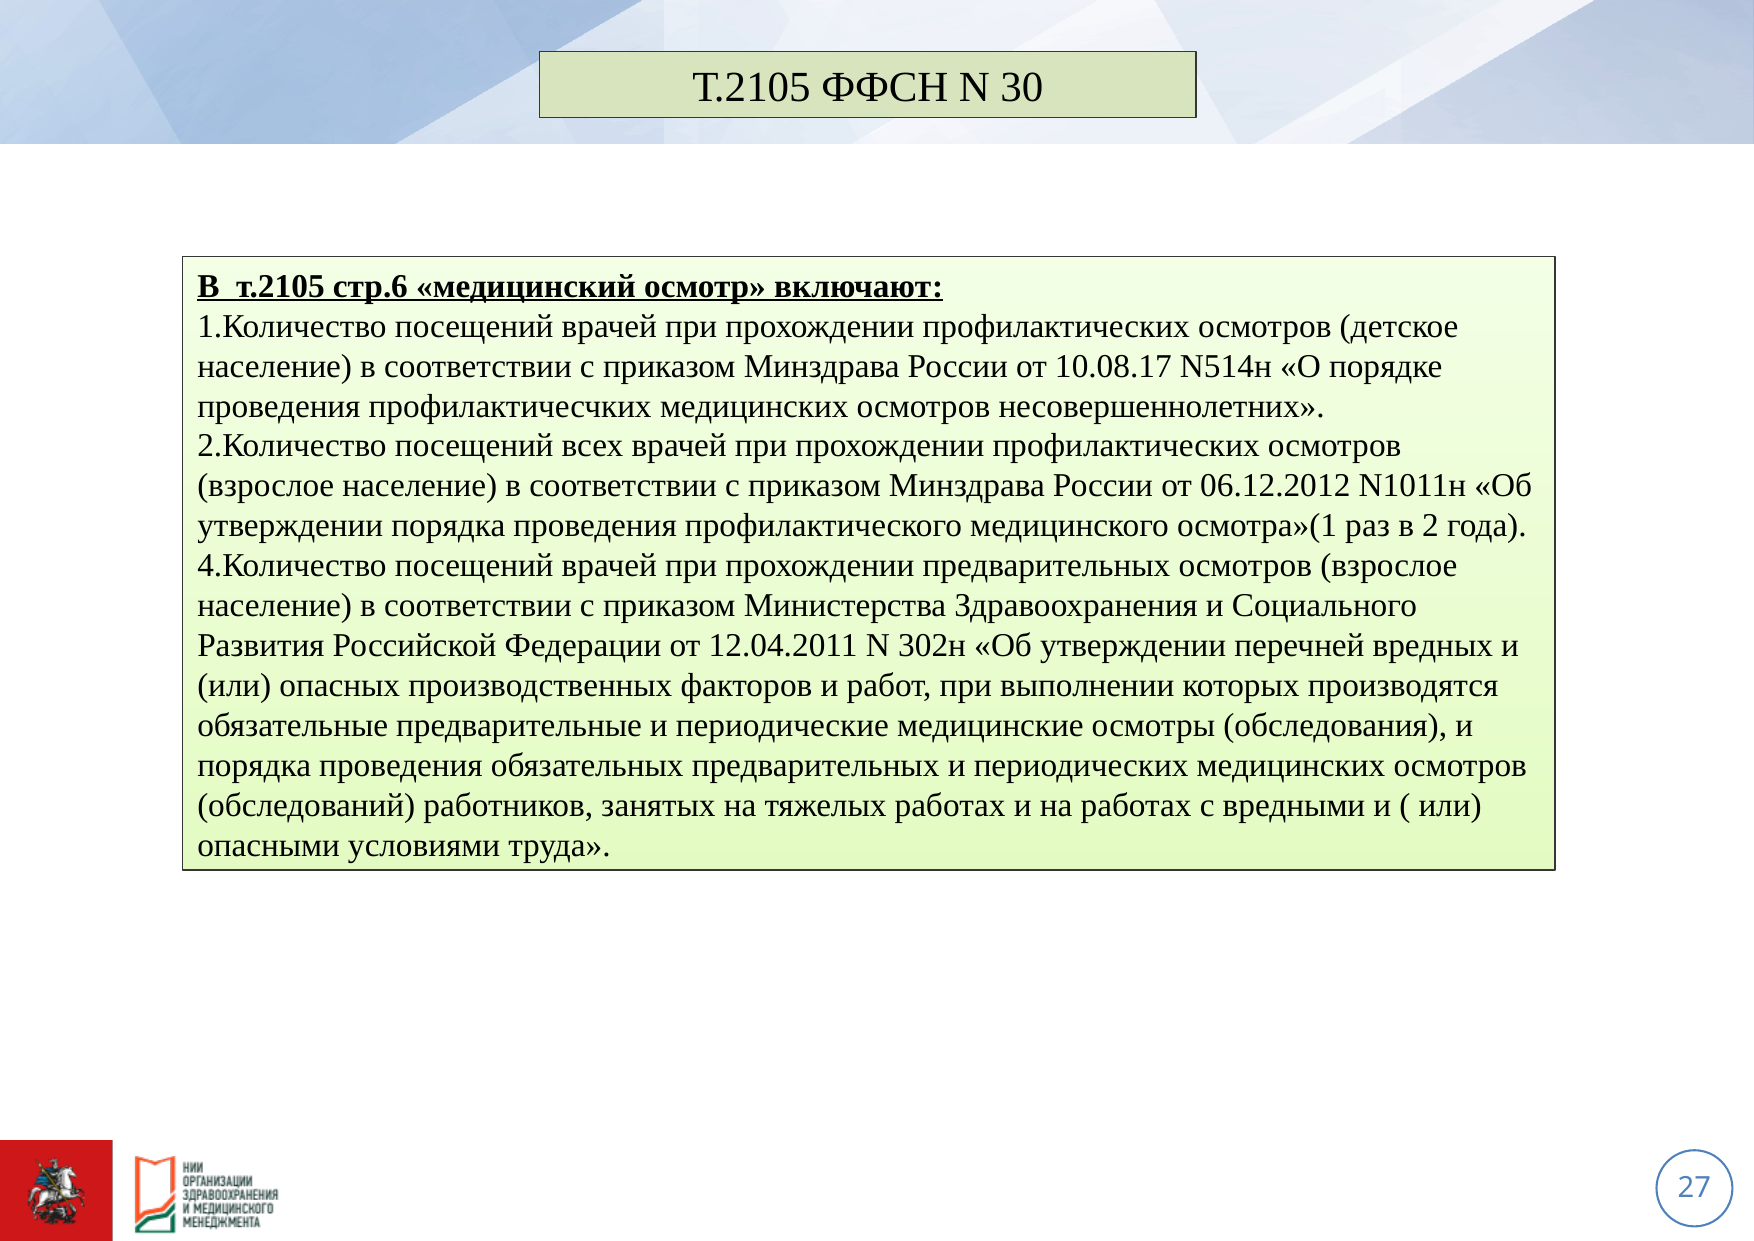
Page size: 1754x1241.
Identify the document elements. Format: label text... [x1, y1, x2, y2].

text_box В т.2105 стр.6 «медицинский осмотр» включают: 1.Количество посещений врачей при прохождении профилактических осмотров (детское население) в соответствии с приказом Минздрава России от 10.08.17 N514н «О порядке проведения профилактичесчких медицинских осмотров несовершеннолетних». 2.Количество посещений всех врачей при прохождении профилактических осмотров (взрослое население) в соответствии с приказом Минздрава России от 06.12.2012 N1011н «Об утверждении порядка проведения профилактического медицинского осмотра»(1 раз в 2 года). 4.Количество посещений врачей при прохождении предварительных осмотров (взрослое население) в соответствии с приказом Министерства Здравоохранения и Социального Развития Российской Федерации от 12.04.2011 N 302н «Об утверждении перечней вредных и (или) опасных производственных факторов и работ, при выполнении которых производятся обязательные предварительные и периодические медицинские осмотры (обследования), и порядка проведения обязательных предварительных и периодических медицинских осмотров (обследований) работников, занятых на тяжелых работах и на работах с вредными и ( или) опасными условиями труда». [182, 256, 1556, 871]
text_box Т.2105 ФФСН N 30 [539, 51, 1197, 118]
picture [0, 0, 1754, 144]
